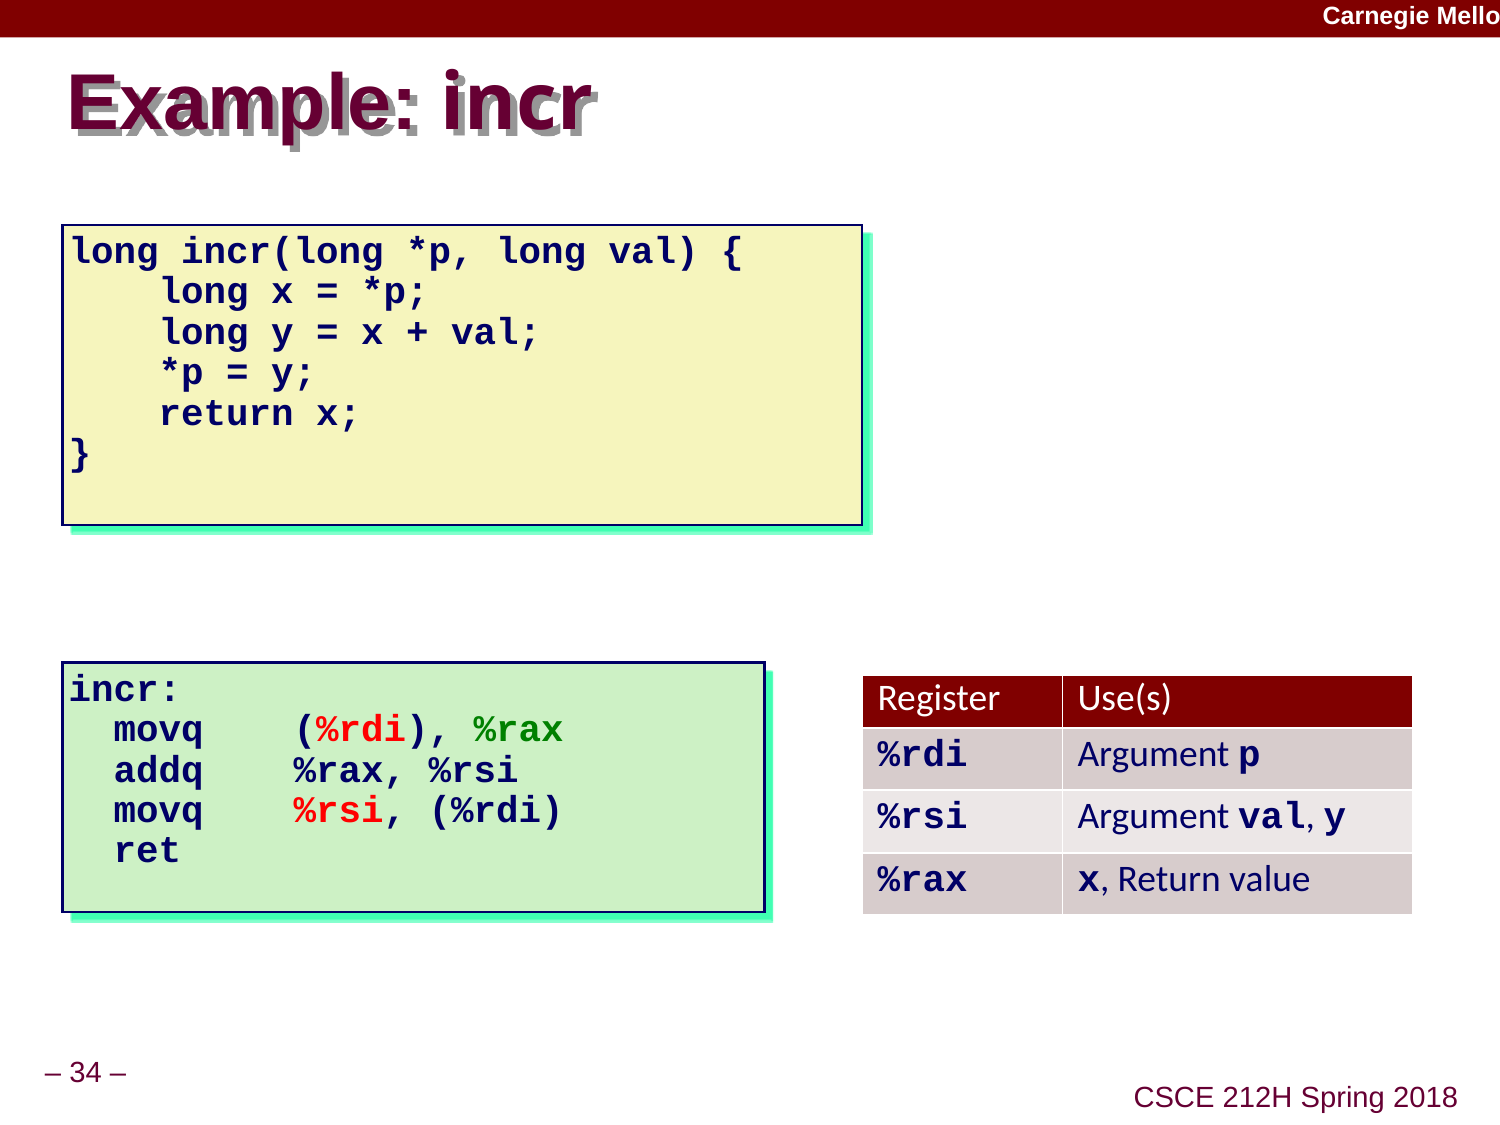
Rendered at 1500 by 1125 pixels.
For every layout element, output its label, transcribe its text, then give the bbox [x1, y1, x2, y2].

text_box Carnegie Mellon [1322, 3, 1500, 33]
table_cell %rsi [863, 791, 1062, 852]
text_box long incr(long *p, long val) { long x = *p; long y = x + val; *p = y; return x; } [62, 224, 863, 525]
title Example: incr [66, 40, 1497, 169]
text_box incr: movq (%rdi), %rax addq %rax, %rsi movq %rsi, (%rdi) ret [62, 662, 765, 913]
table_cell x, Return value [1063, 854, 1412, 914]
table_cell %rax [863, 854, 1062, 914]
table_cell Argument val, y [1063, 791, 1412, 852]
table_header Use(s) [1063, 676, 1412, 727]
table_cell %rdi [863, 729, 1062, 789]
table_header Register [863, 676, 1062, 727]
table_cell Argument p [1063, 729, 1412, 789]
text_box [0, 0, 1500, 38]
